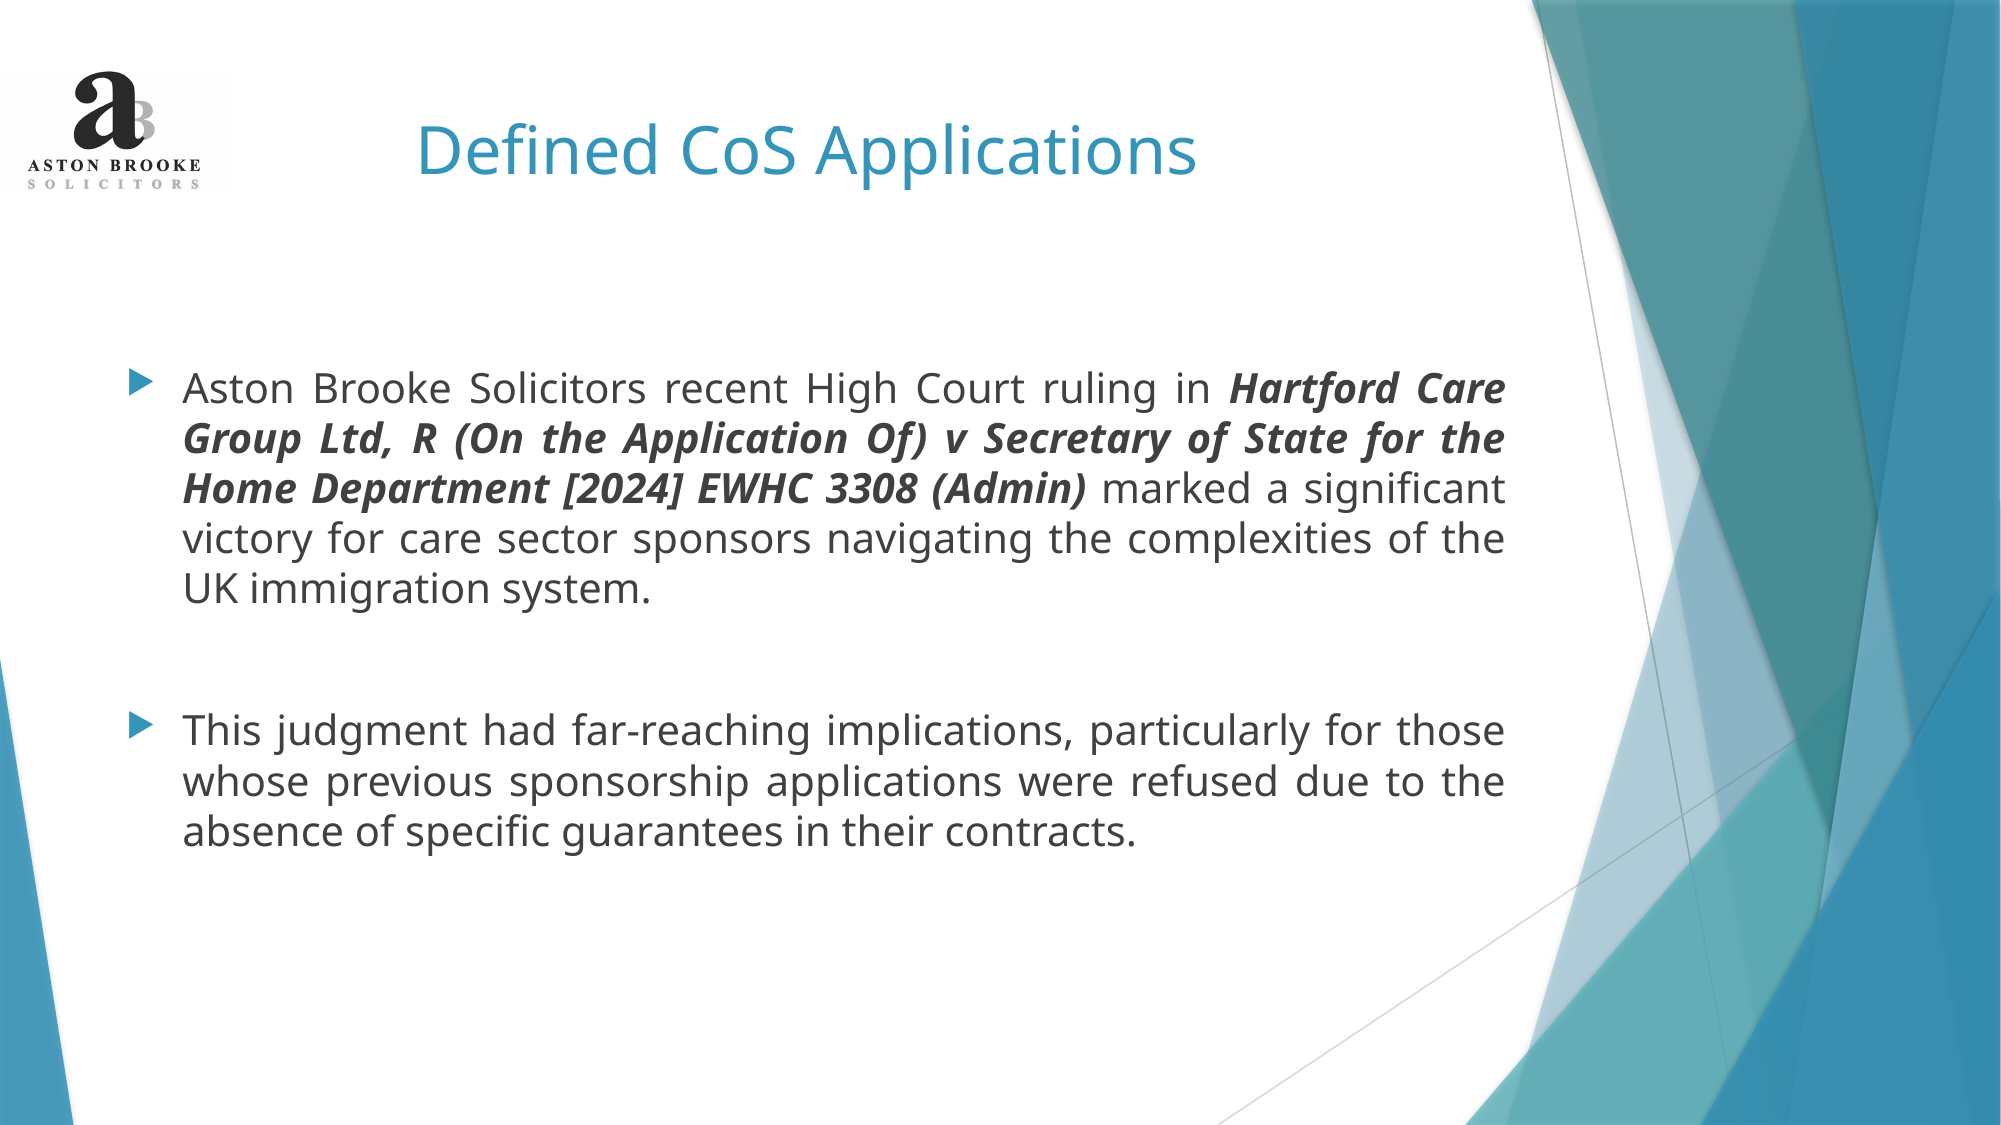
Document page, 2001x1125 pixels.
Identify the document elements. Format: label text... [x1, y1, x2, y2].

title Defined CoS Applications [111, 99, 1522, 317]
list Aston Brooke Solicitors recent High Court ruling in Hartford Care Group Ltd, R (On the Application Of) v Secretary of State for the Home Department [2024] EWHC 3308 (Admin) marked a significant victory for care sector sponsors navigating the complexities of the UK immigration system. This judgment had far-reaching implications, particularly for those whose previous sponsorship applications were refused due to the absence of specific guarantees in their contracts. [111, 354, 1522, 992]
picture [0, 68, 232, 193]
